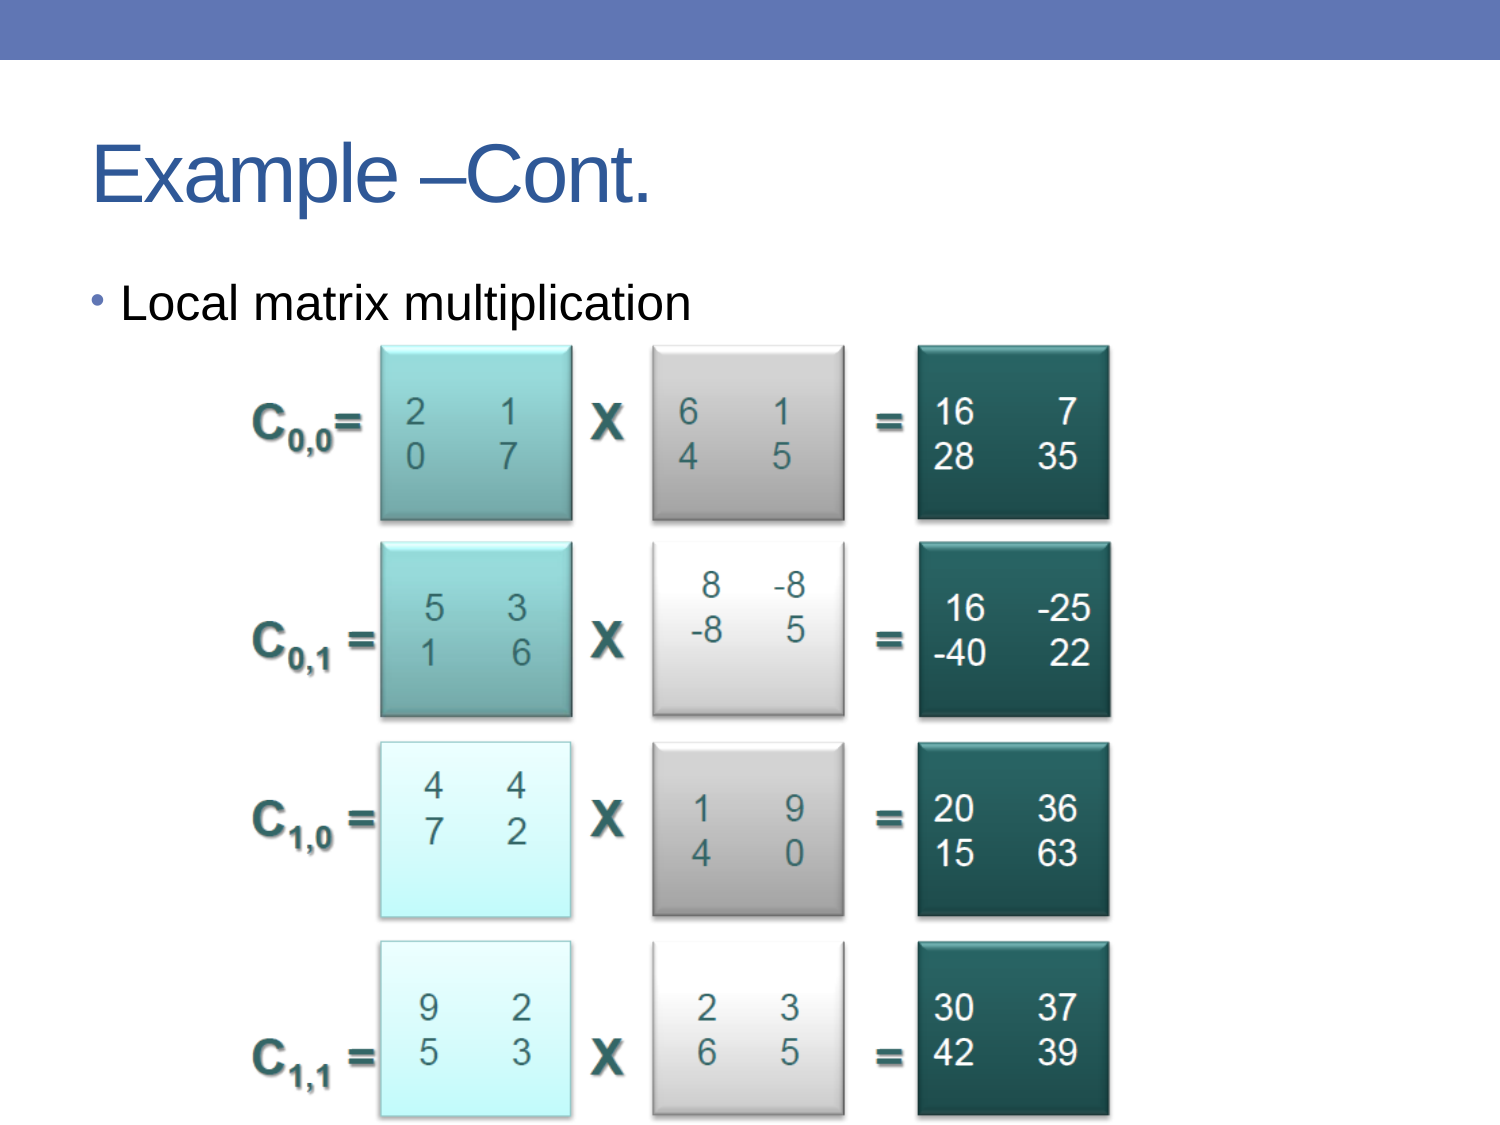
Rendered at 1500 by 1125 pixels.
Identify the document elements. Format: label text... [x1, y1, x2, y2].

title Example –Cont. [75, 87, 1425, 250]
list Local matrix multiplication [75, 262, 1425, 1063]
picture [237, 342, 1126, 1125]
